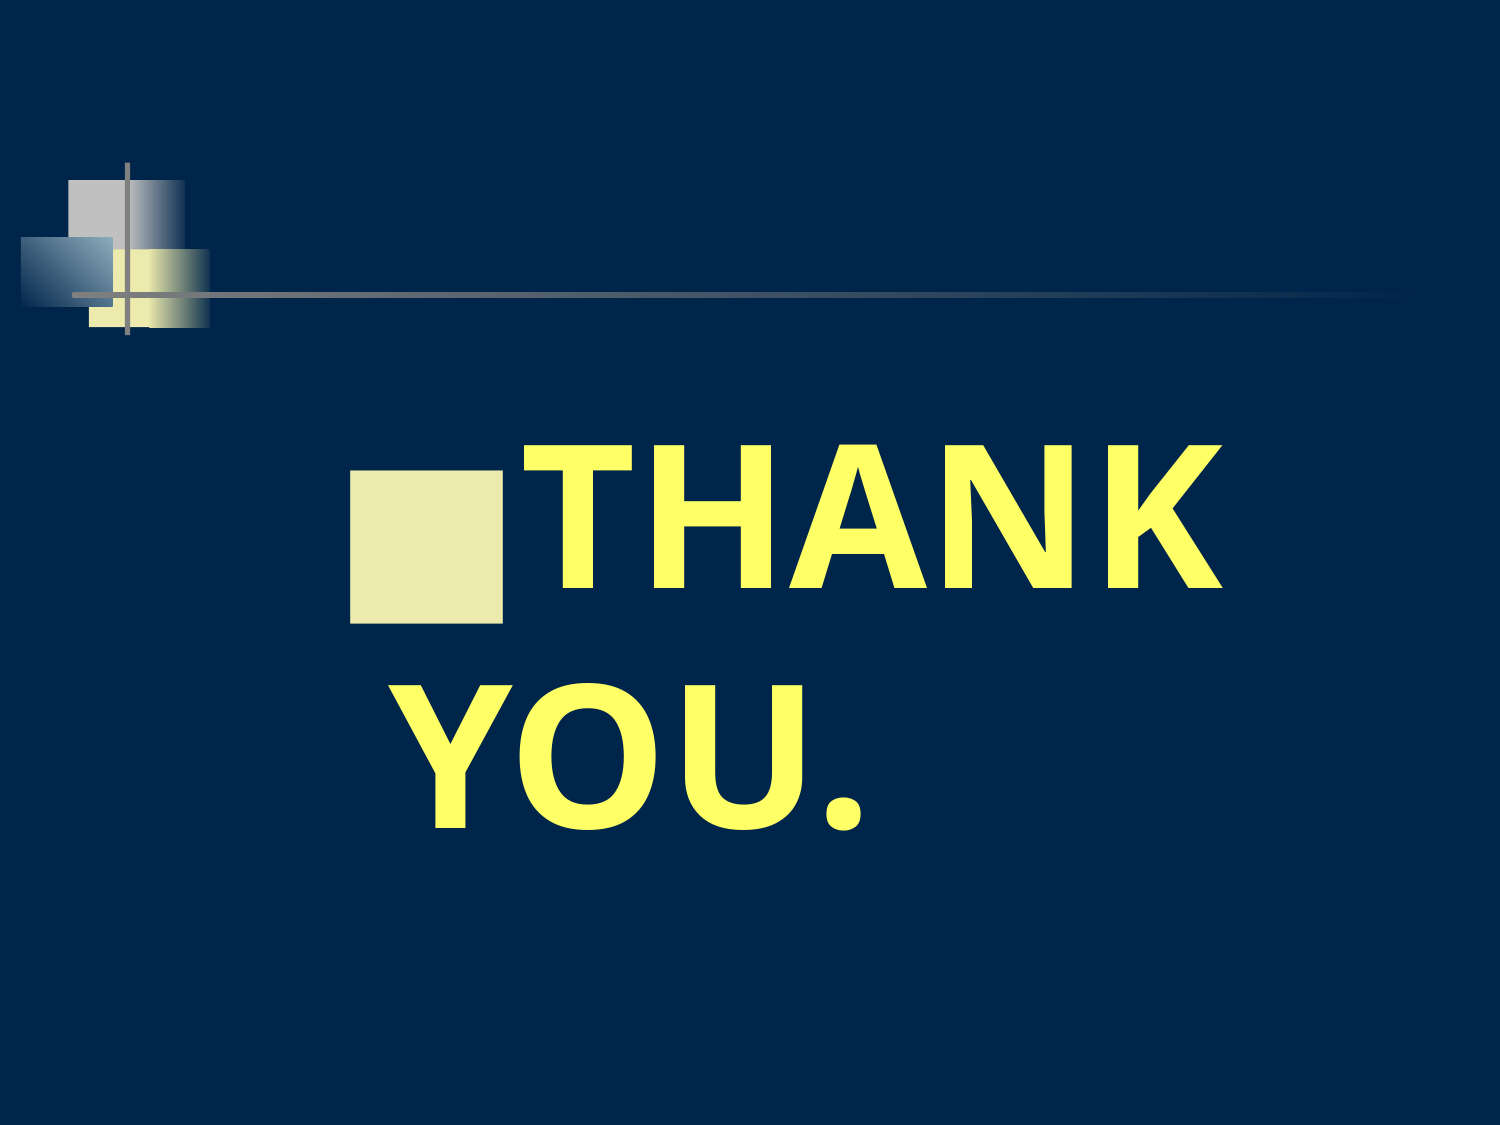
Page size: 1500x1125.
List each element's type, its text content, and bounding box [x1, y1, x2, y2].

list THANK YOU. [317, 381, 1500, 1056]
